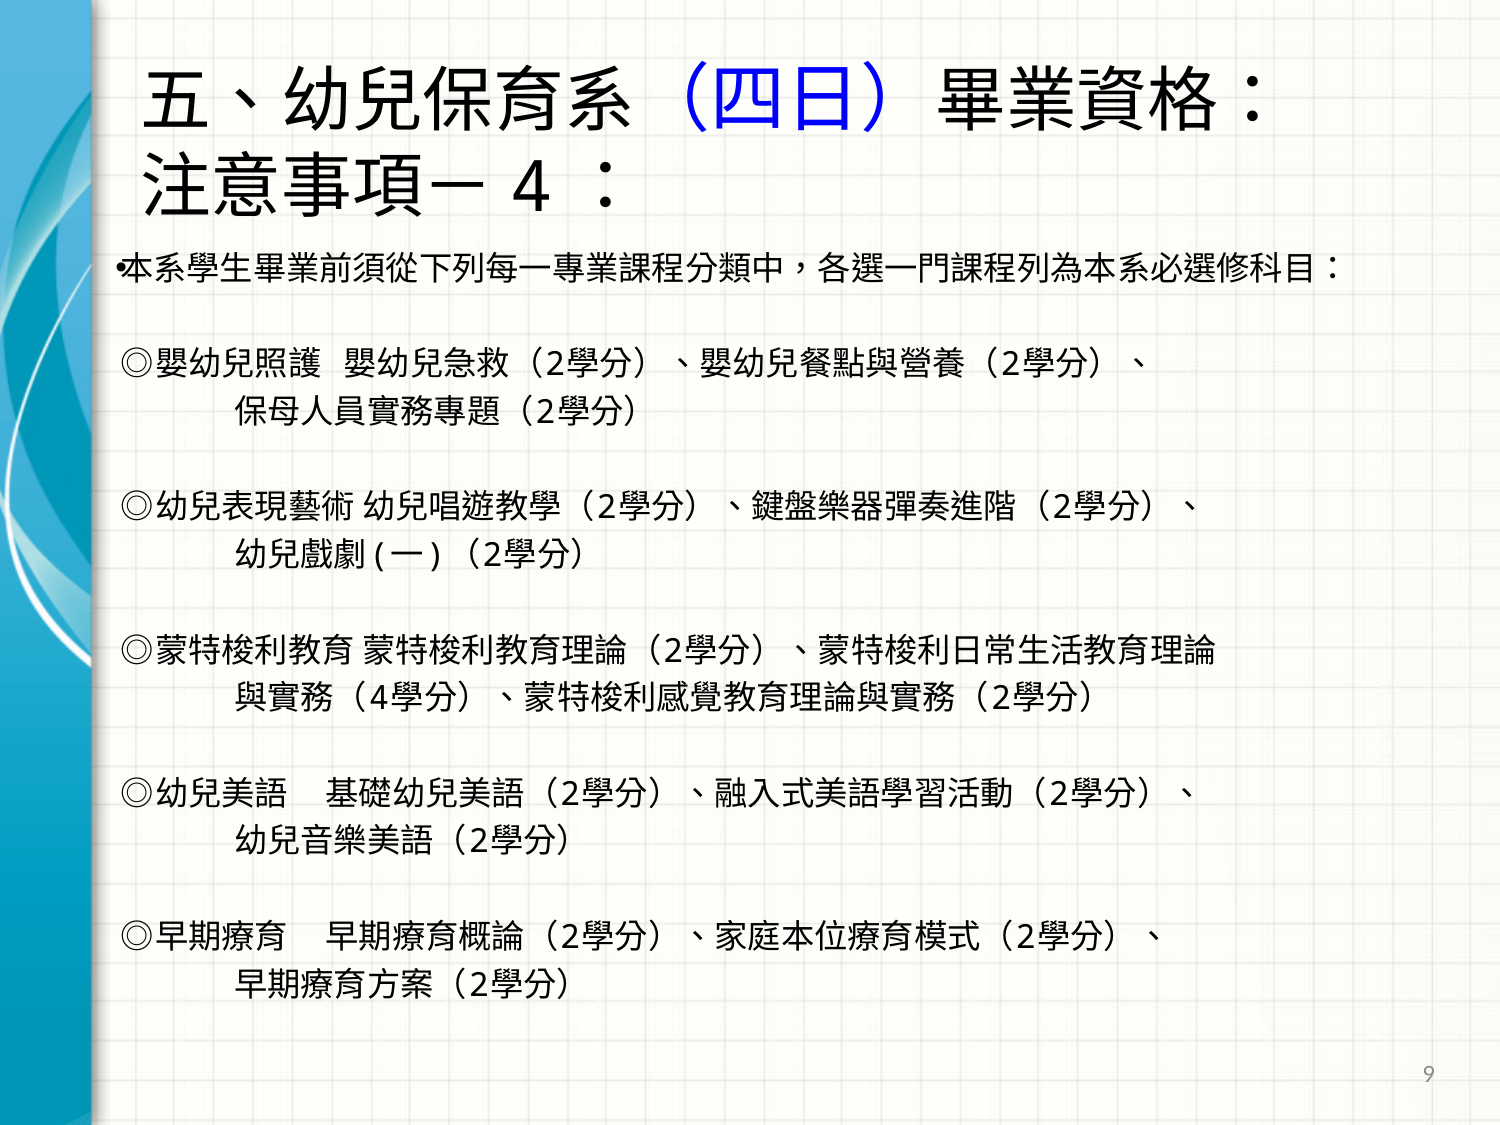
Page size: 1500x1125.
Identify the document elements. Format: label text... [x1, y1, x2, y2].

list 本系學生畢業前須從下列每一專業課程分類中，各選一門課程列為本系必選修科目： ◎嬰幼兒照護 嬰幼兒急救（2學分）、嬰幼兒餐點與營養（2學分）、 保母人員實務專題（2學分） ◎幼兒表現藝術 幼兒唱遊教學（2學分）、鍵盤樂器彈奏進階（2學分）、 幼兒戲劇(一)（2學分） ◎蒙特梭利教育 蒙特梭利教育理論（2學分）、蒙特梭利日常生活教育理論 與實務（4學分）、蒙特梭利感覺教育理論與實務（2學分） ◎幼兒美語 基礎幼兒美語（2學分）、融入式美語學習活動（2學分）、 幼兒音樂美語（2學分） ◎早期療育 早期療育概論（2學分）、家庭本位療育模式（2學分）、 早期療育方案（2學分） [100, 231, 1483, 1059]
title 五、幼兒保育系（四日）畢業資格： 注意事項－4： [125, 44, 1450, 232]
picture [0, 0, 1500, 1125]
slide_number 9 [1100, 1042, 1450, 1103]
